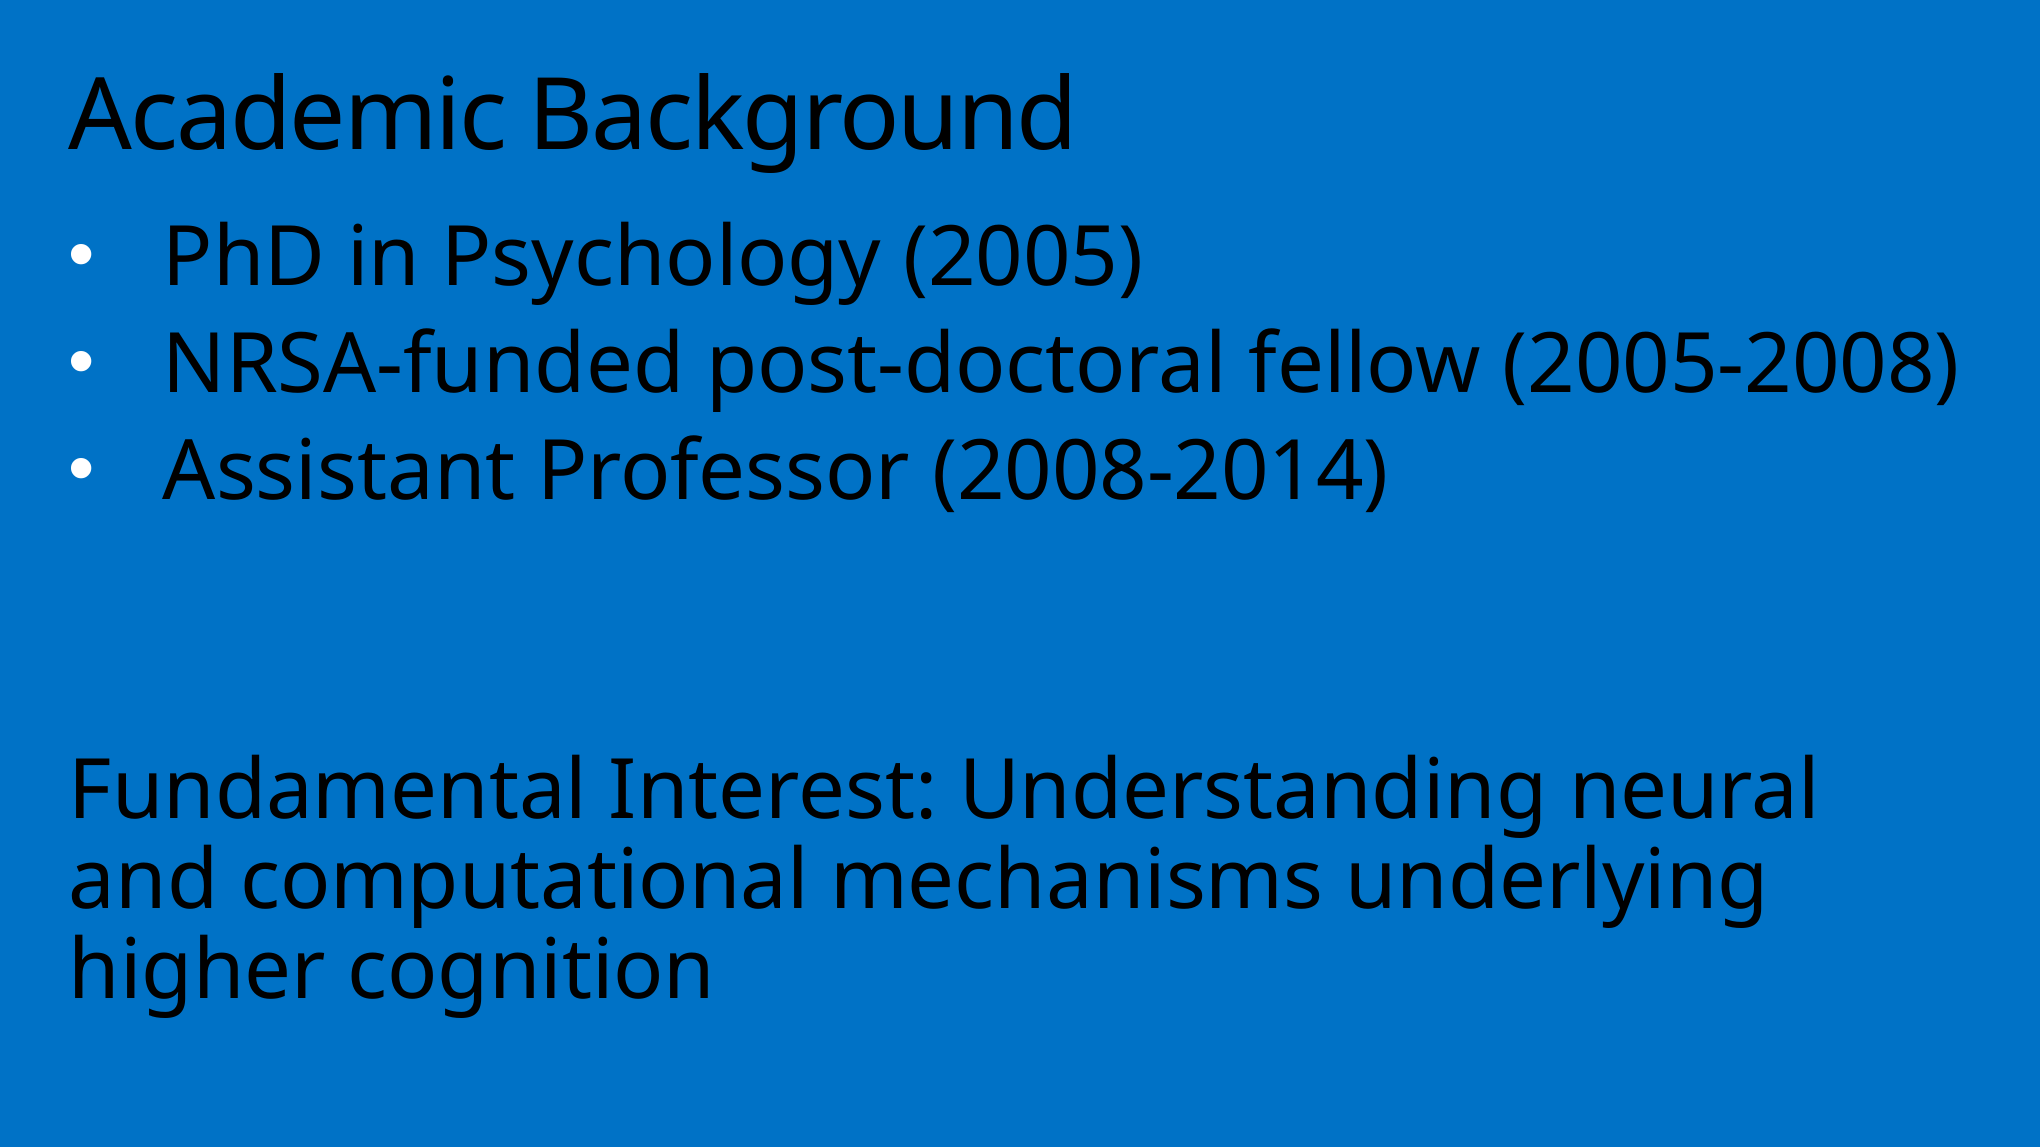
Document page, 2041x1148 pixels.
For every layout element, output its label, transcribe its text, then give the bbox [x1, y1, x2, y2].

list PhD in Psychology (2005) NRSA-funded post-doctoral fellow (2005-2008) Assistant Professor (2008-2014) Fundamental Interest: Understanding neural and computational mechanisms underlying higher cognition [45, 198, 1996, 1058]
title Academic Background [45, 48, 1996, 198]
